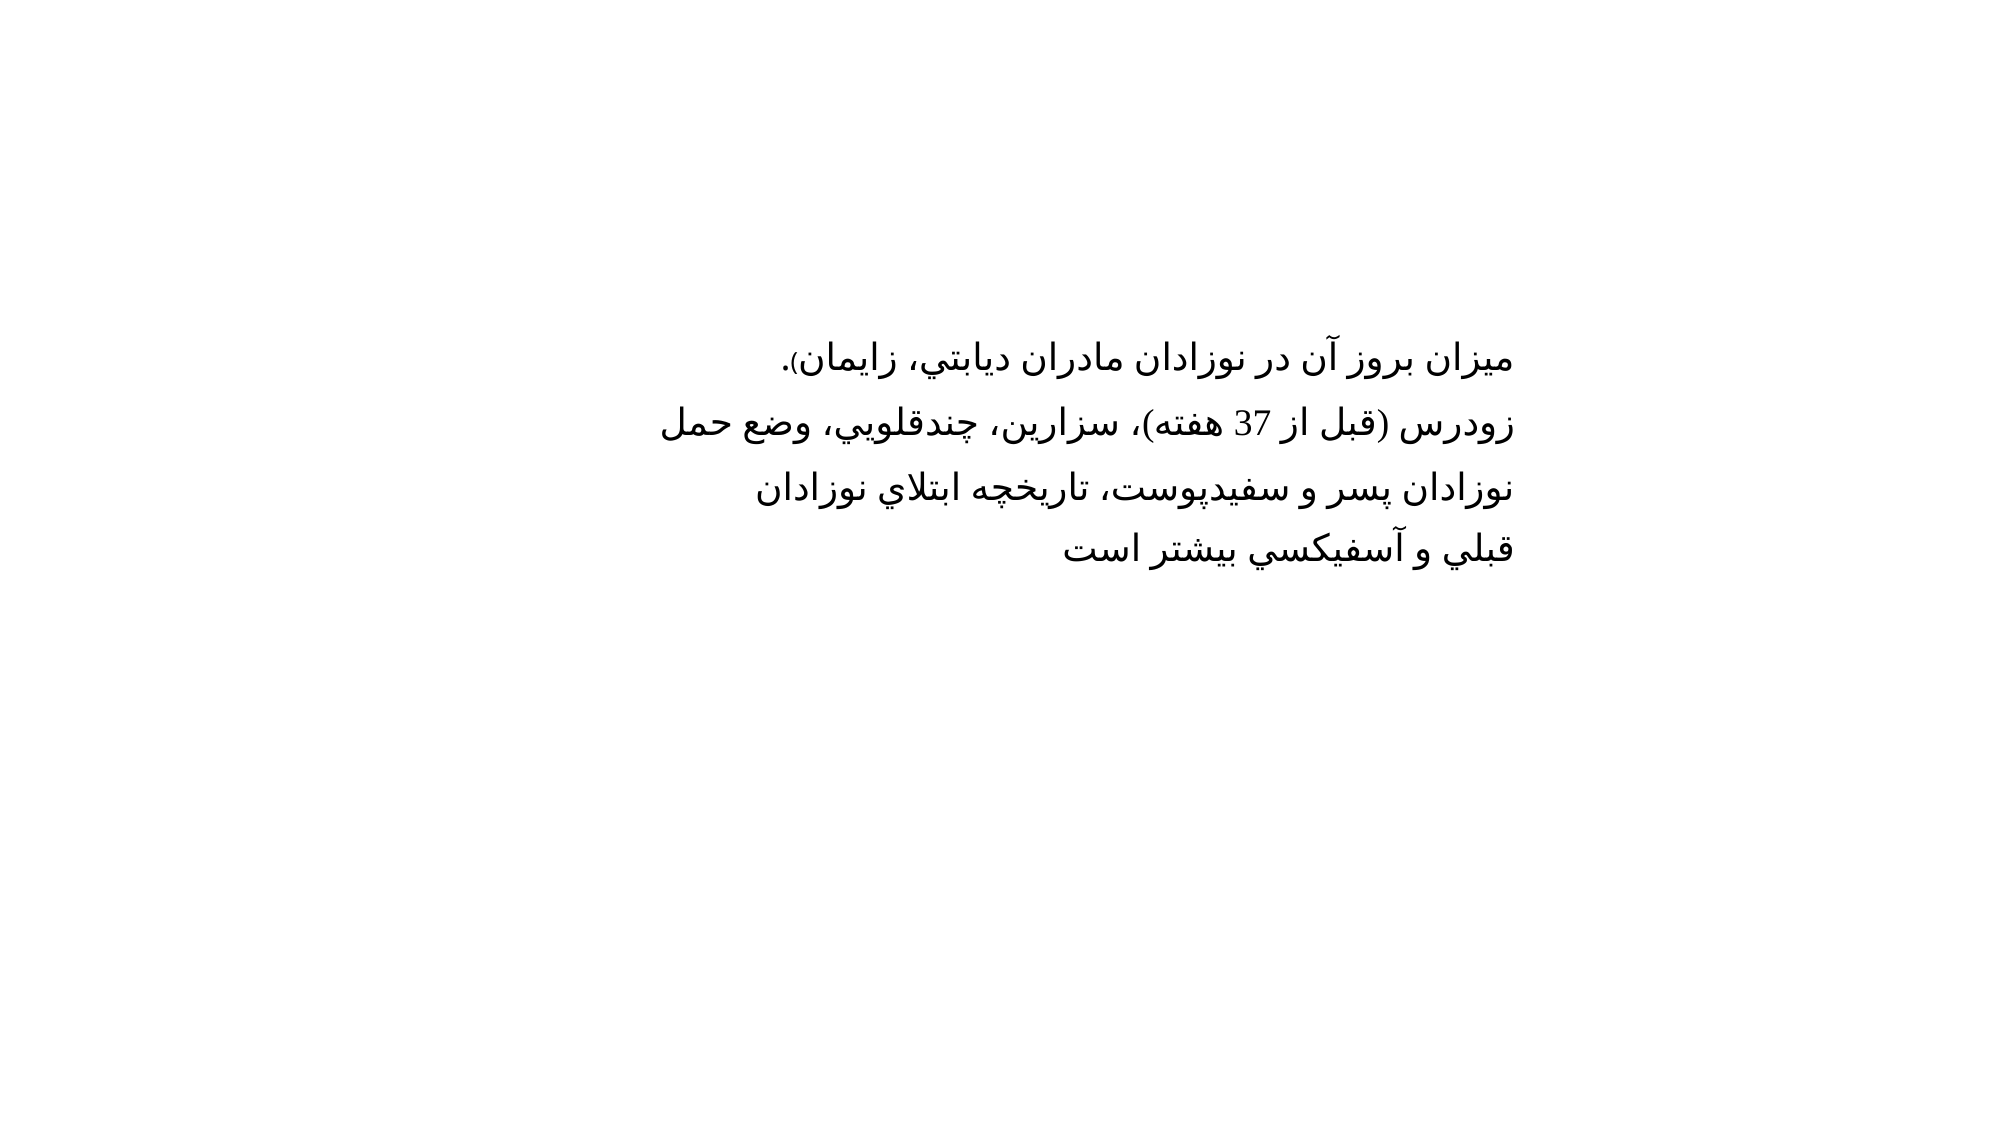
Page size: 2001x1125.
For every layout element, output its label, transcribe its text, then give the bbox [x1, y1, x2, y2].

text_box .(ميزان بروز آن در نوزادان مادران ديابتي، زايمان زودرس (قبل از 37 هفته)، سزارين، چندقلويي، وضع حمل نوزادان پسر و سفيدپوست، تاريخچه ابتلاي نوزادان قبلي و آسفيکسي بيشتر است [530, 322, 1530, 577]
